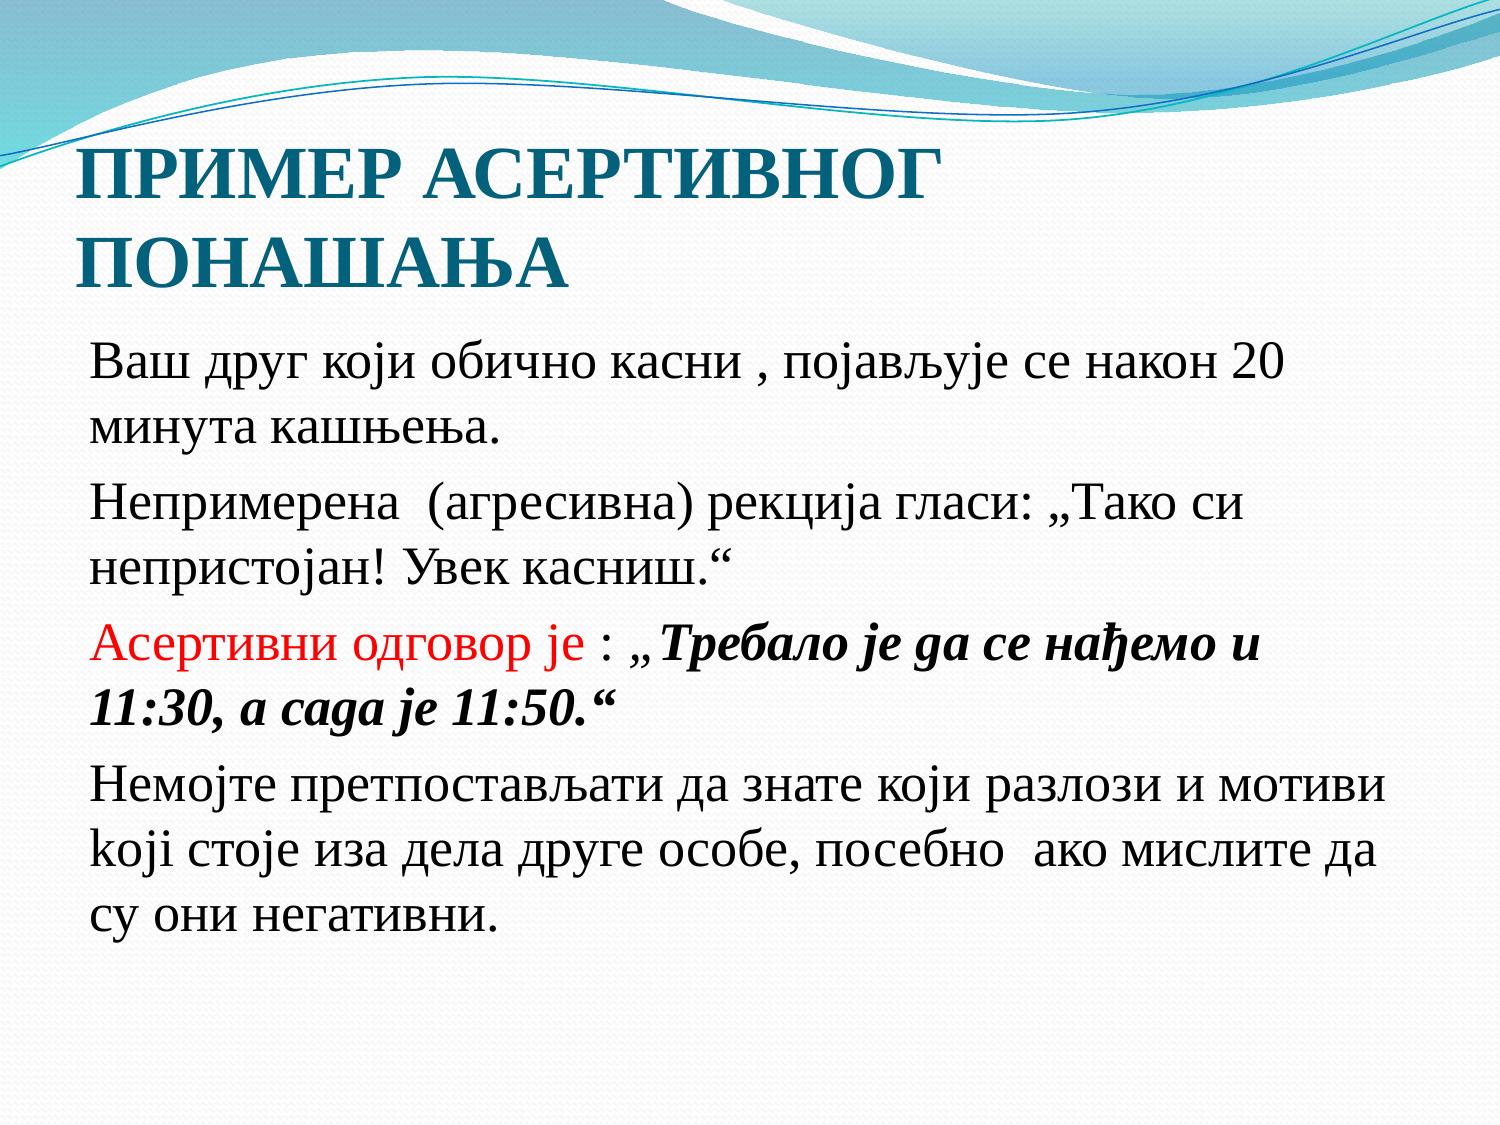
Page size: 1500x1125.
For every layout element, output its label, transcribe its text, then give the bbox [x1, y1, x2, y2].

title ПРИМЕР АСЕРТИВНОГ ПОНАШАЊА [75, 115, 1425, 303]
list Ваш друг који обично касни , појављује се након 20 минута кашњења. Непримерена (агресивна) рекција гласи: „Тако си непристојан! Увек касниш.“ Асертивни одговор је : „Требало је да се нађемо u 11:30, а сада је 11:50.“ Немојте претпостављати да знате који разлози и мотиви koji стоје иза дела друге особе, посебно ако мислите да су они негативни. [75, 317, 1425, 1038]
